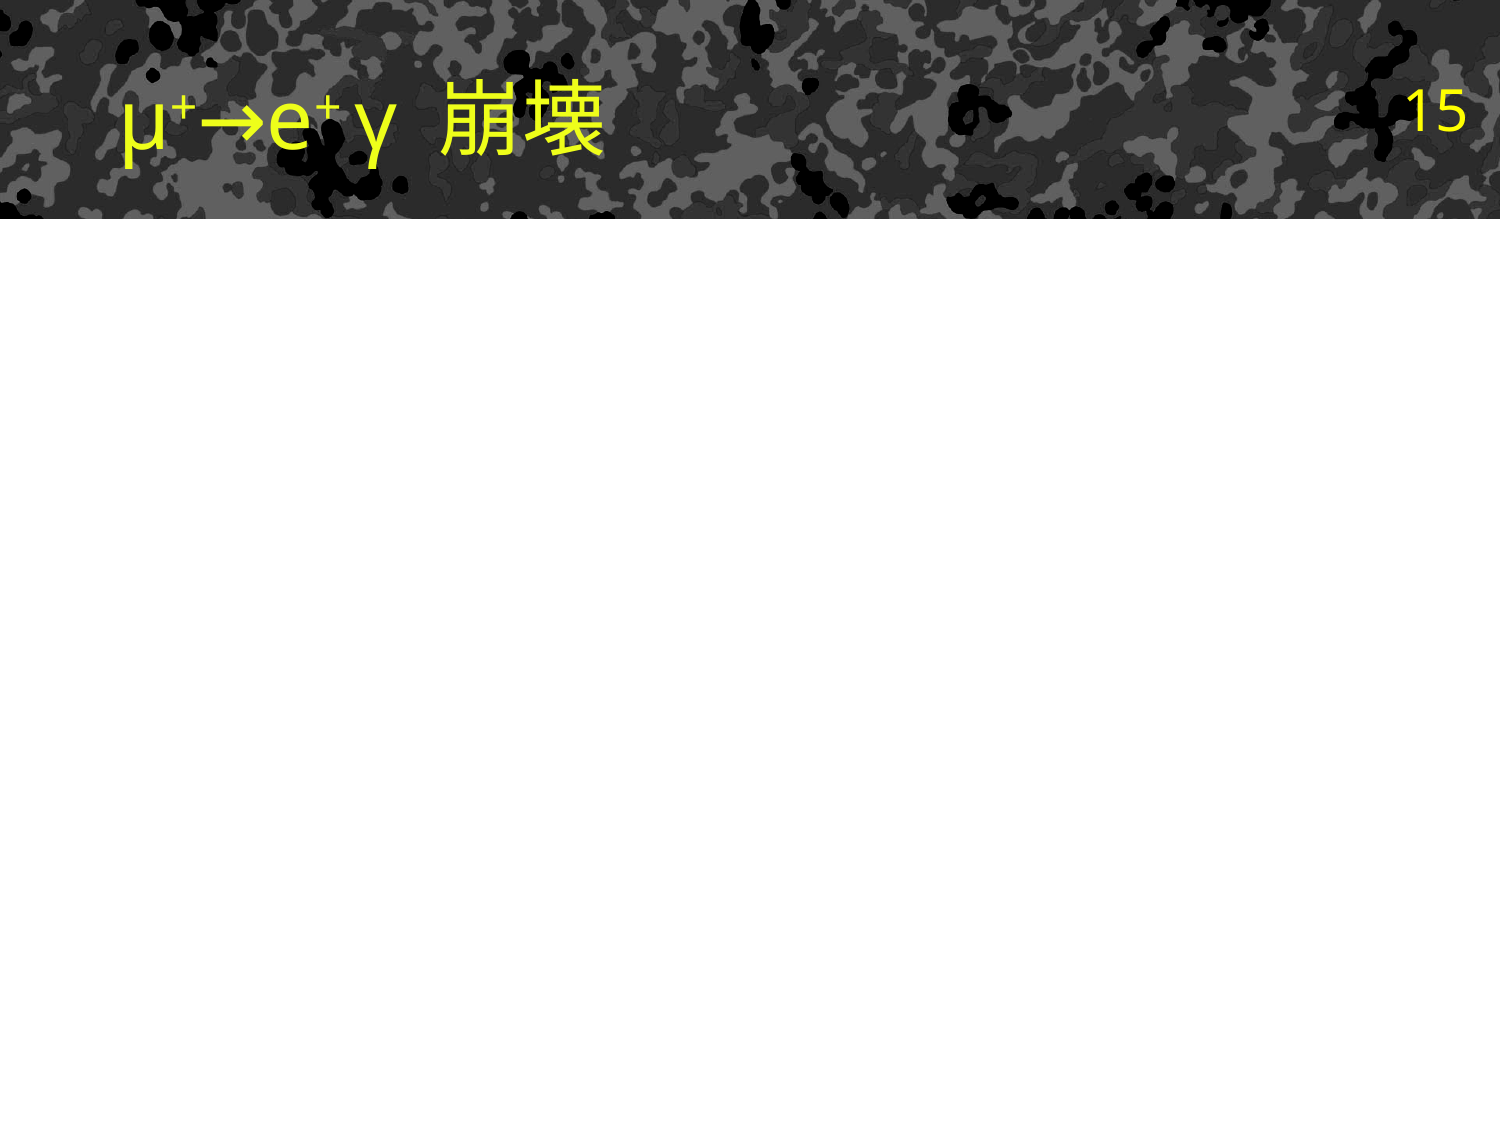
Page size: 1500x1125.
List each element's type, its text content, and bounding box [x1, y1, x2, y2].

slide_number 15 [1281, 6, 1484, 220]
title μ+→e+ γ 崩壊 [103, 7, 1397, 225]
picture [0, 0, 1500, 219]
